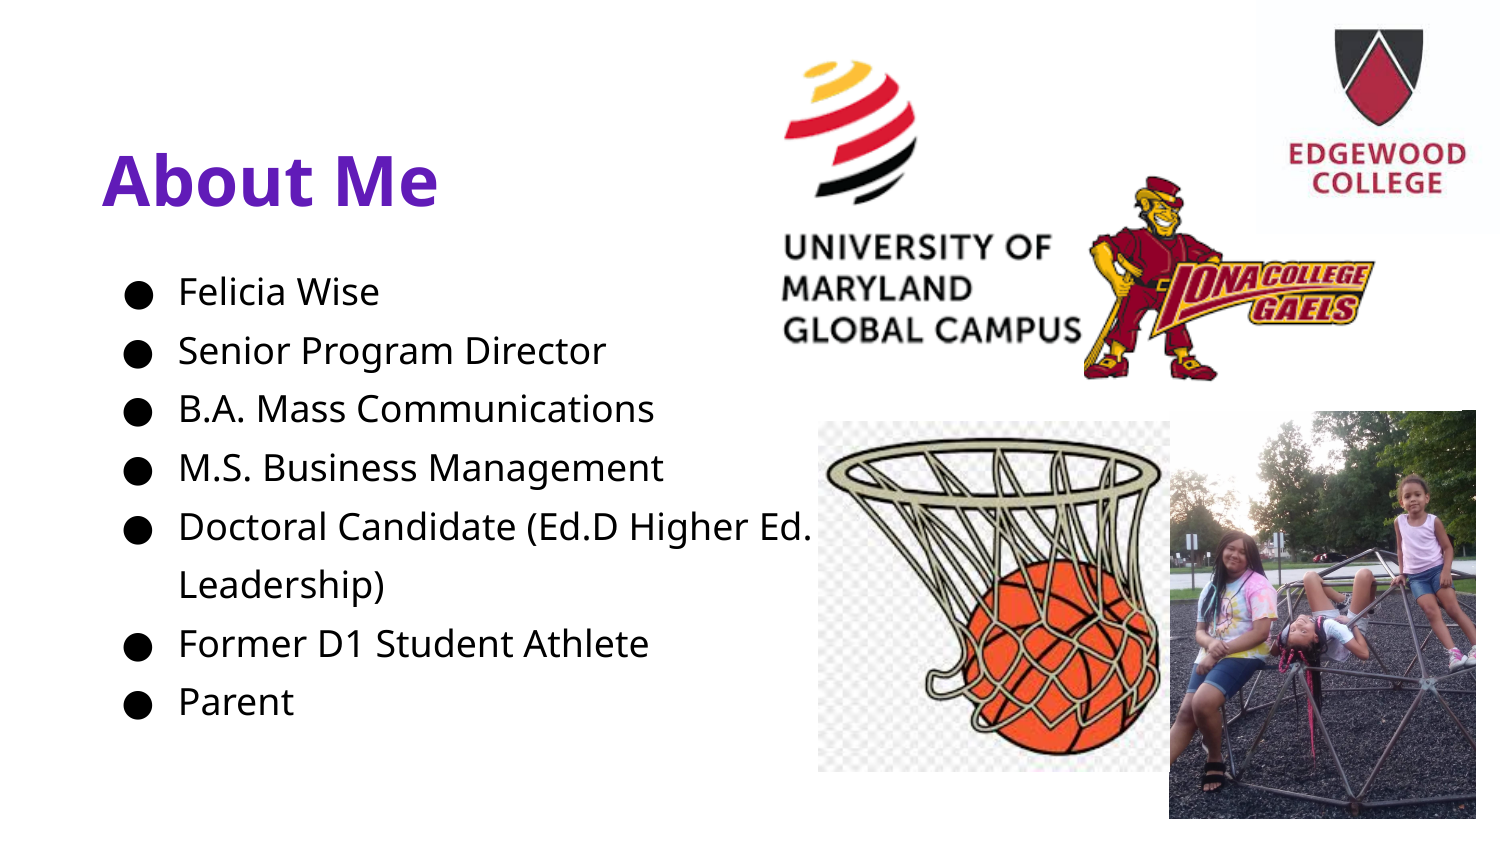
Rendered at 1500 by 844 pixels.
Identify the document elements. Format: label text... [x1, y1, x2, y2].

title Felicia Wise Senior Program Director B.A. Mass Communications M.S. Business Management Doctoral Candidate (Ed.D Higher Ed. Leadership) Former D1 Student Athlete Parent [87, 242, 941, 746]
picture [780, 0, 1500, 820]
title About Me [87, 116, 775, 242]
